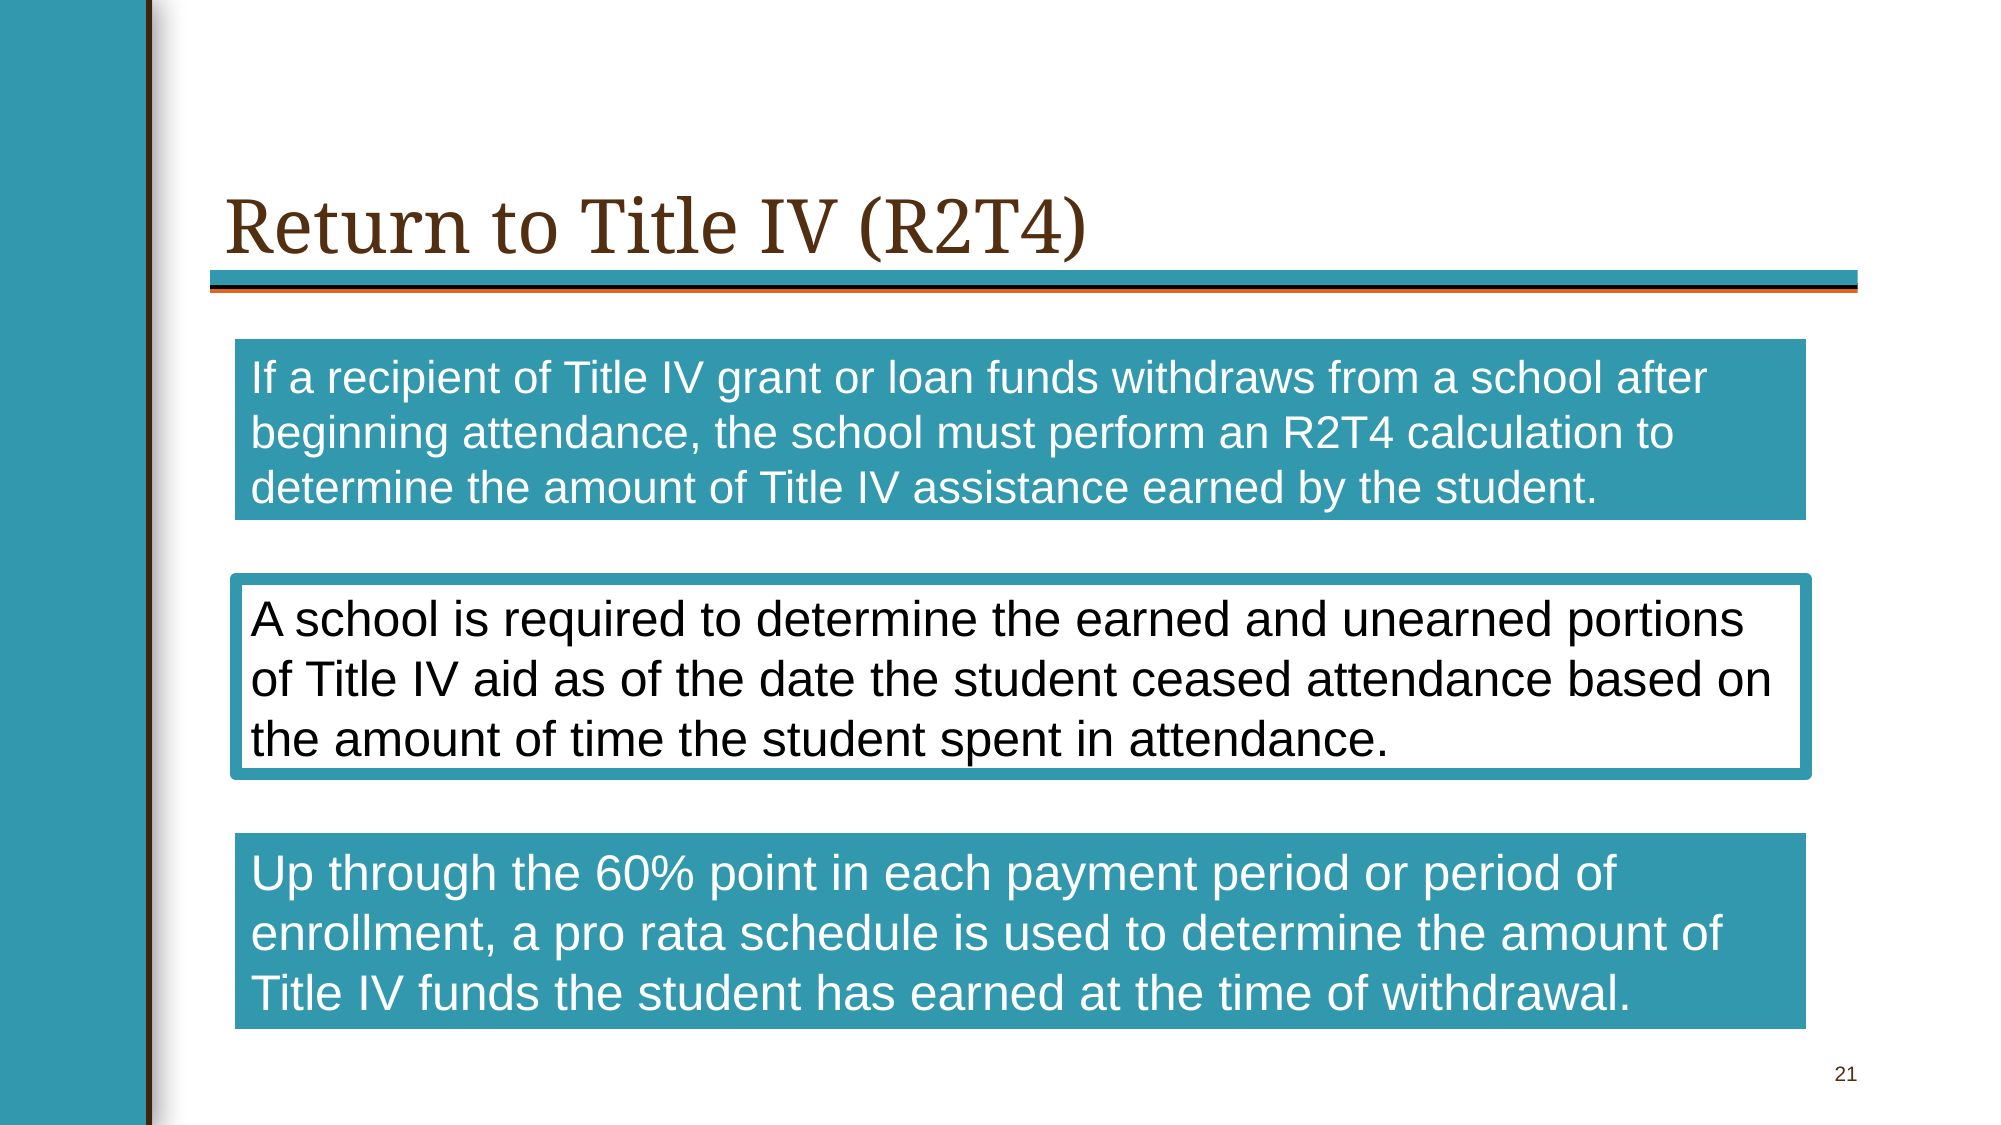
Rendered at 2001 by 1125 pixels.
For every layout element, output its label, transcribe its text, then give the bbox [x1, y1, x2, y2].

text_box If a recipient of Title IV grant or loan funds withdraws from a school after beginning attendance, the school must perform an R2T4 calculation to determine the amount of Title IV assistance earned by the student. [235, 339, 1806, 520]
text_box Up through the 60% point in each payment period or period of enrollment, a pro rata schedule is used to determine the amount of Title IV funds the student has earned at the time of withdrawal. [235, 833, 1806, 1029]
text_box A school is required to determine the earned and unearned portions of Title IV aid as of the date the student ceased attendance based on the amount of time the student spent in attendance. [235, 579, 1806, 774]
title Return to Title IV (R2T4) [209, 59, 1858, 278]
